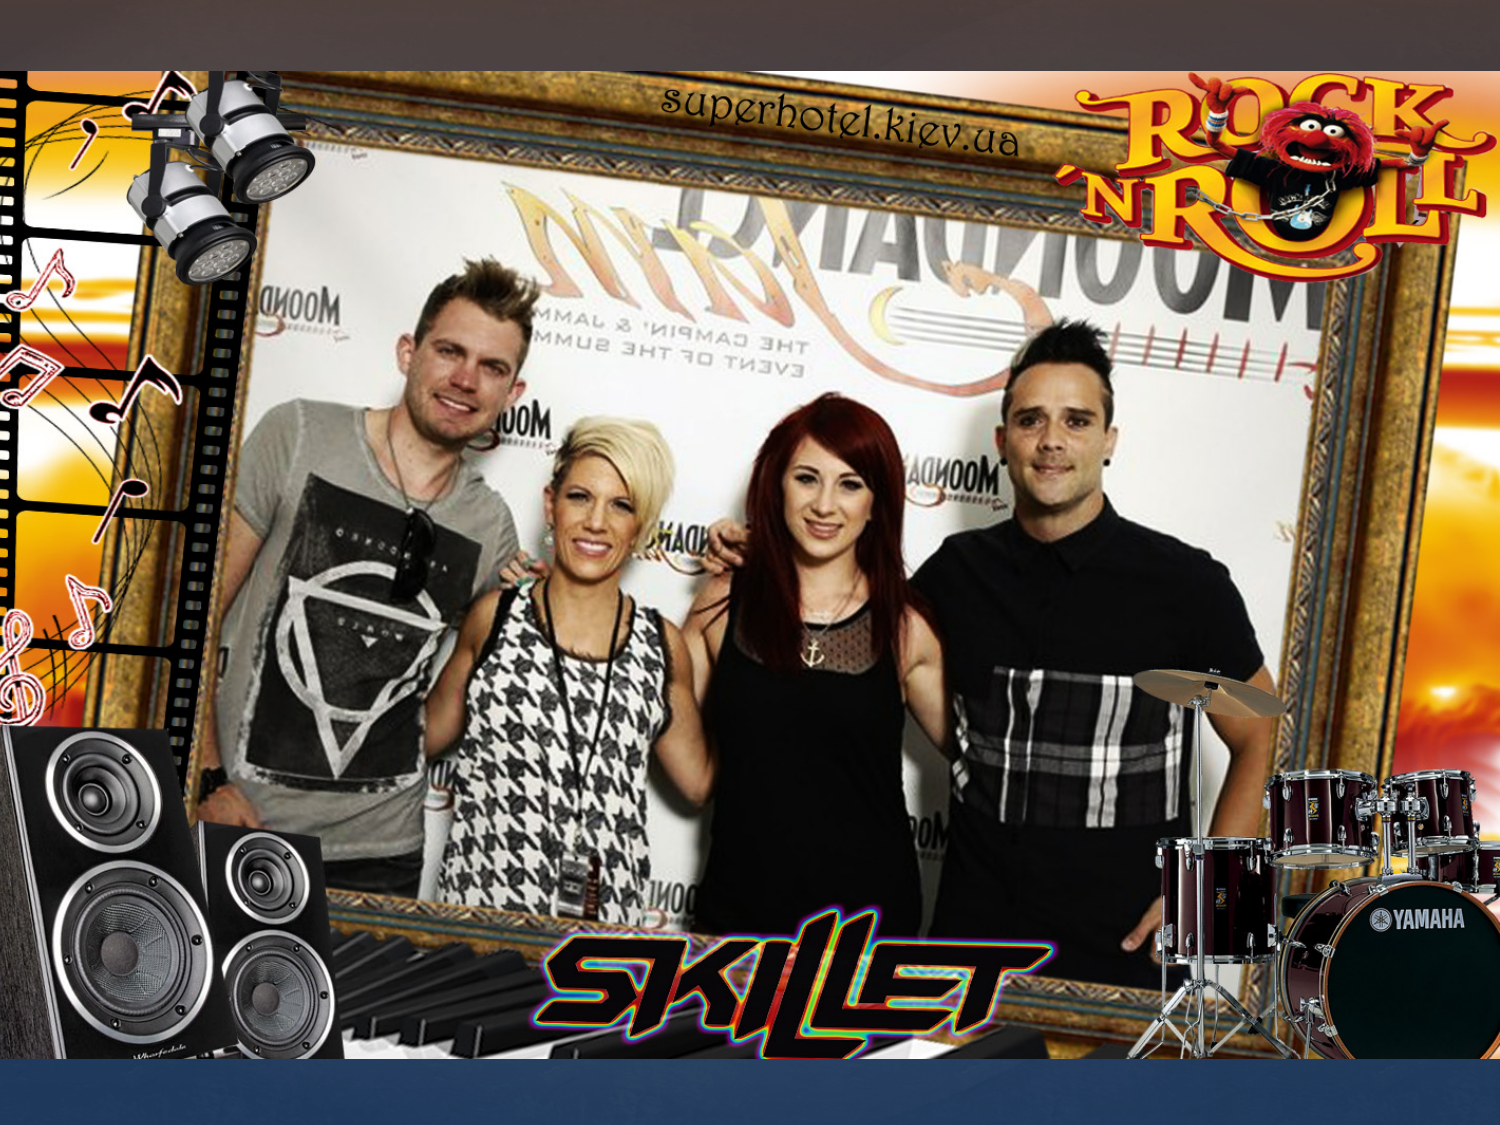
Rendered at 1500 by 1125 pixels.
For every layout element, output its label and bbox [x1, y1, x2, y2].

picture [0, 71, 1500, 1060]
